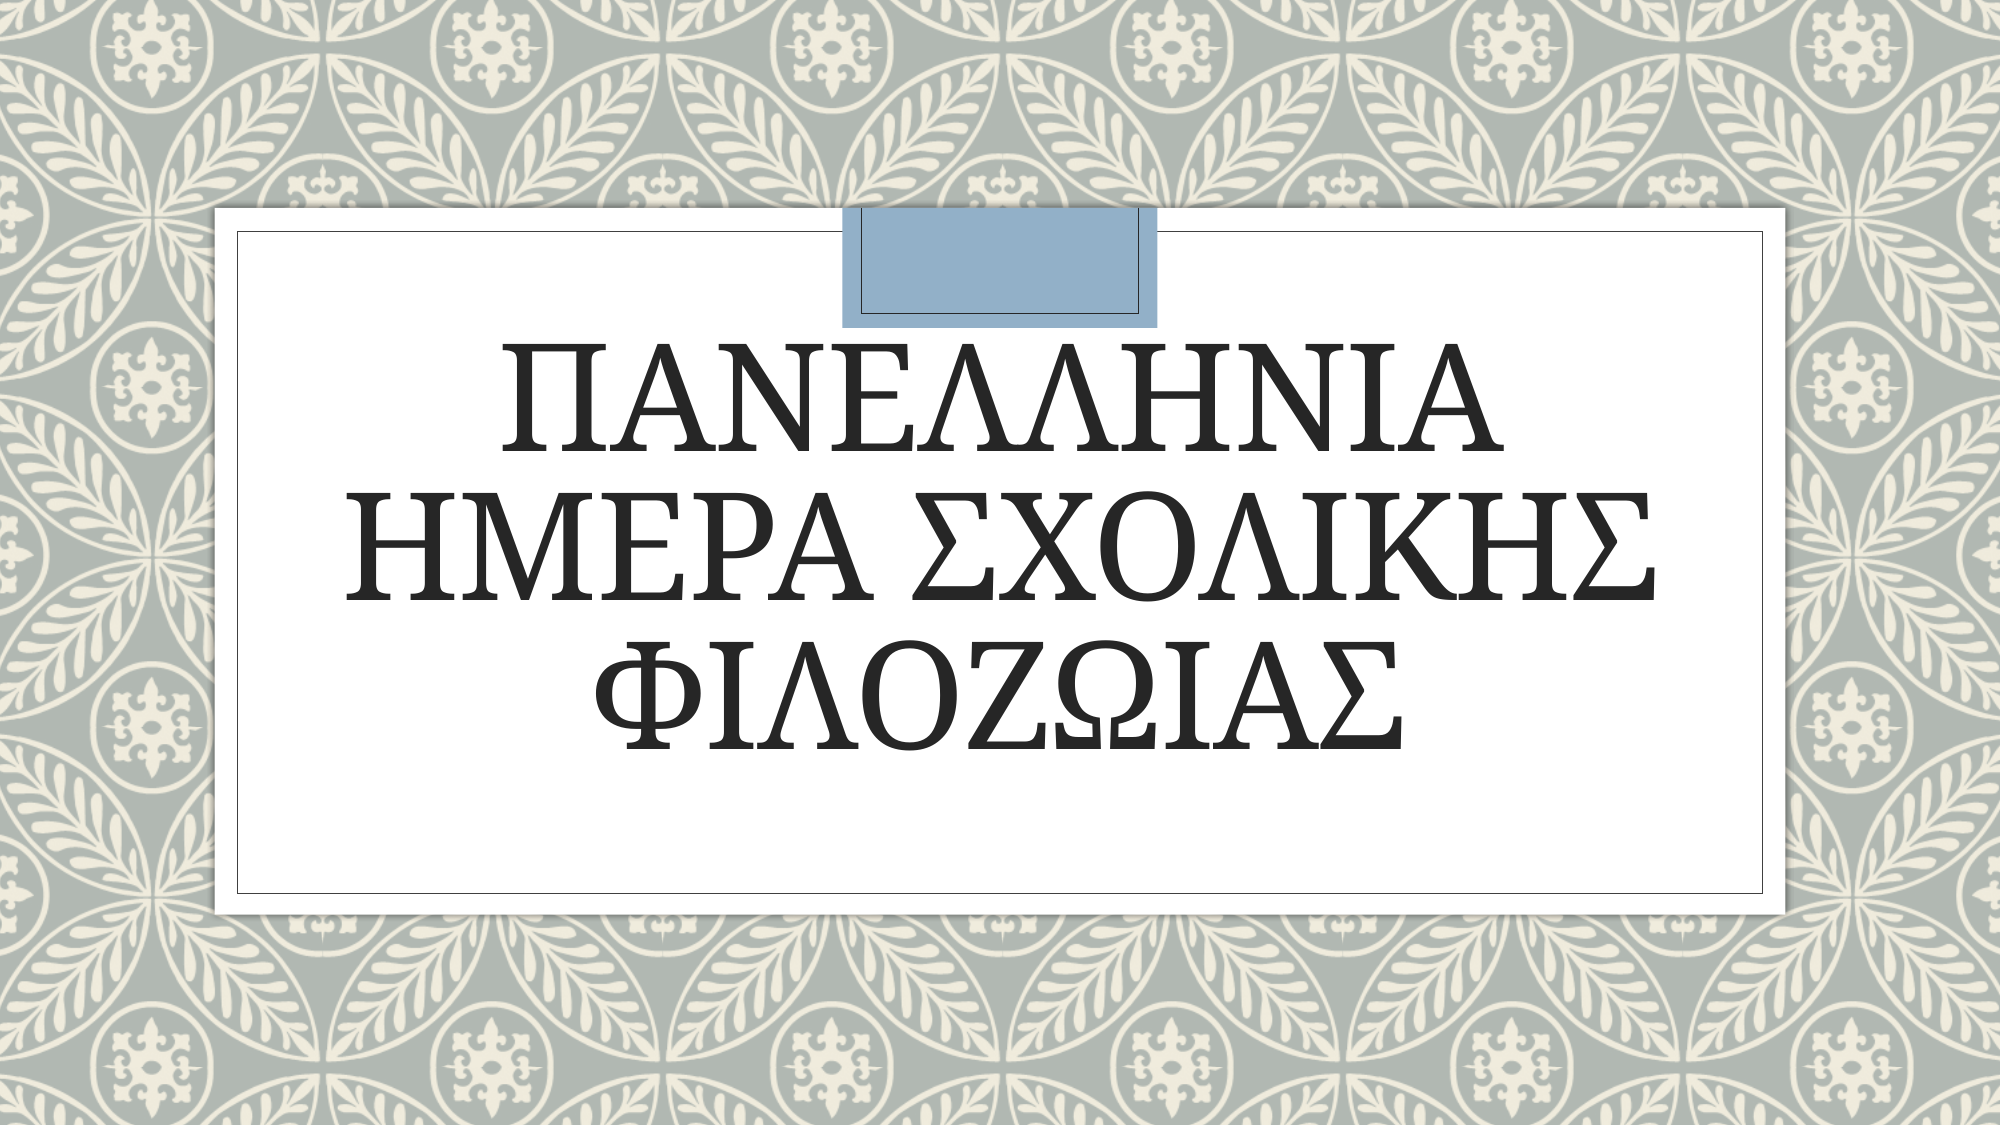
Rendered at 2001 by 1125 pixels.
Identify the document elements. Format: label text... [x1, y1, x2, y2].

title Πανελληνια ημερα σχολικησ φιλοζωιασ [256, 343, 1744, 769]
